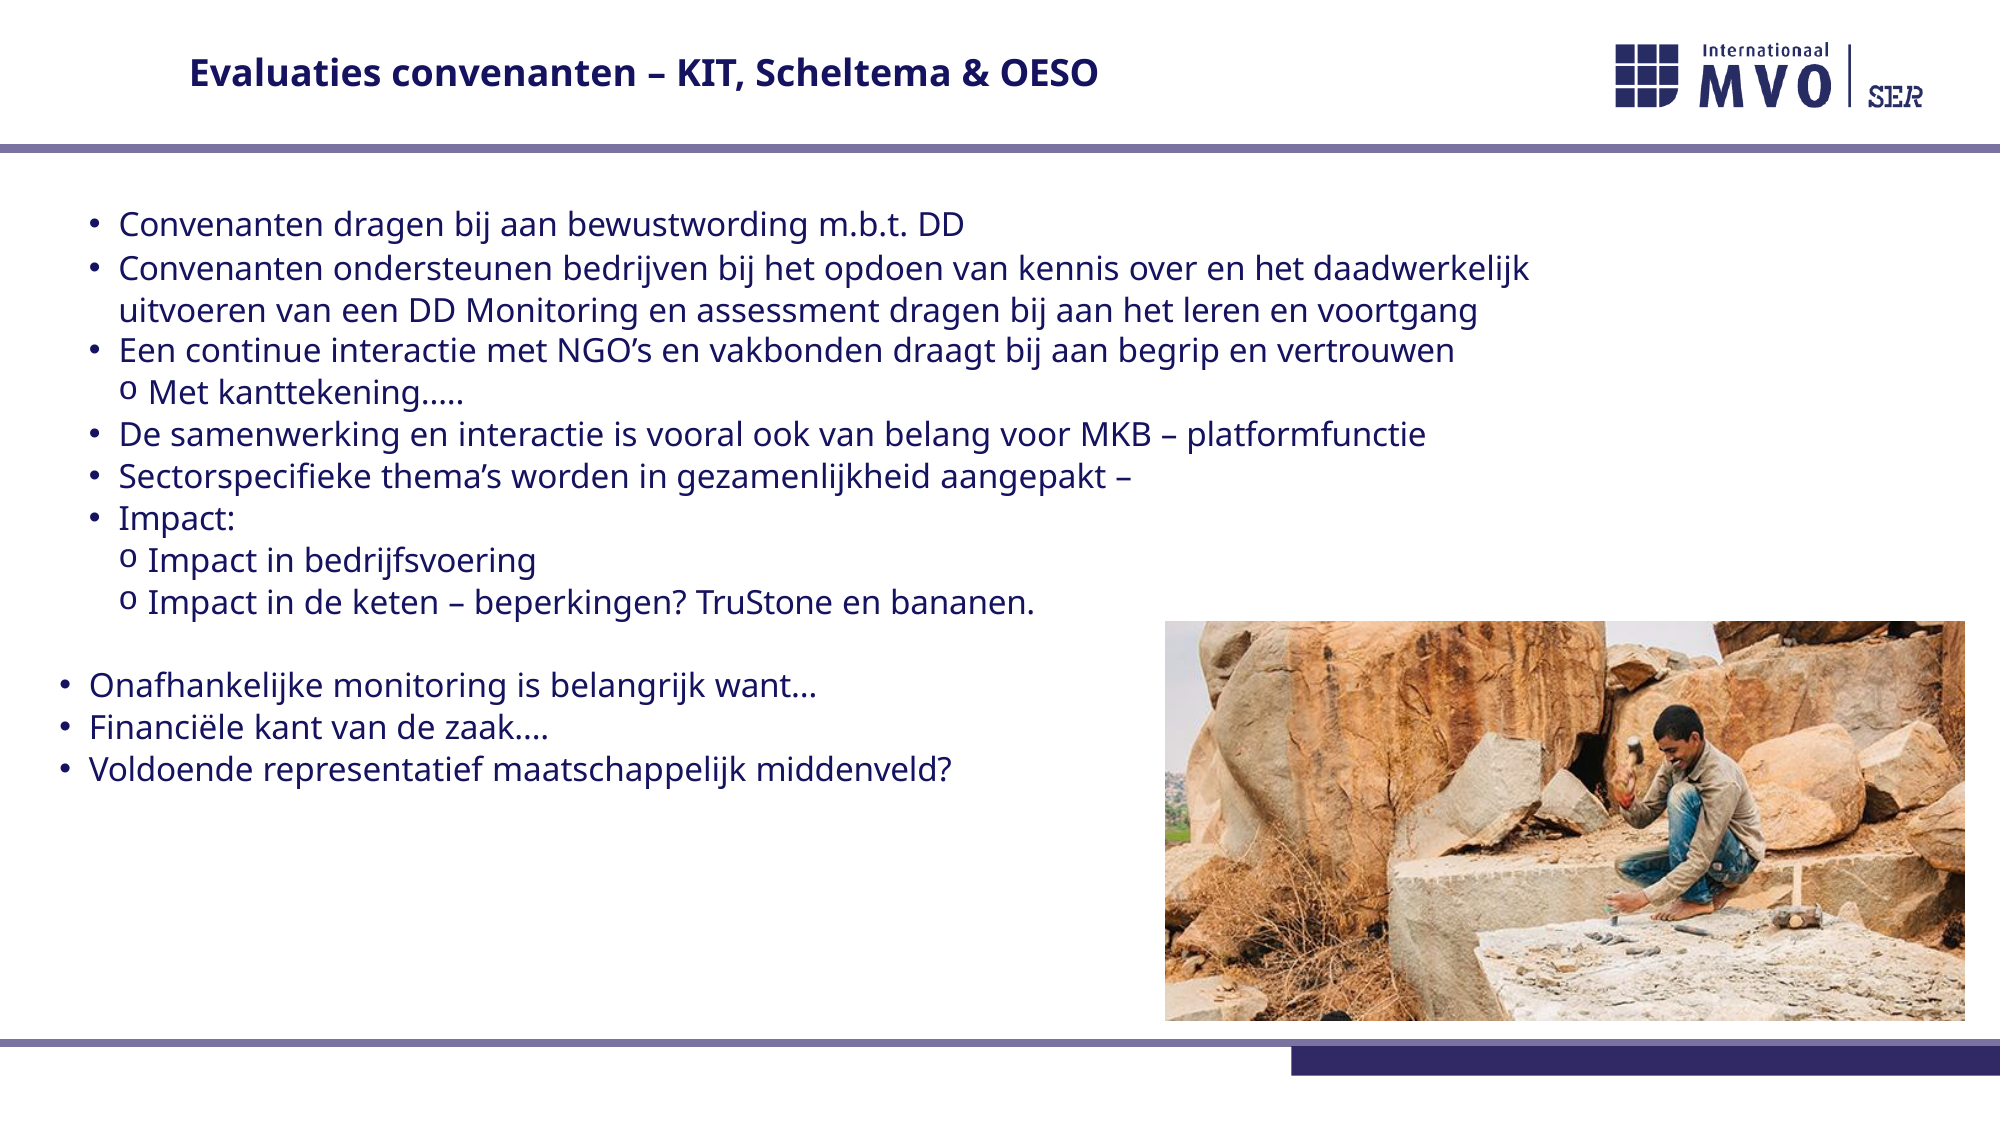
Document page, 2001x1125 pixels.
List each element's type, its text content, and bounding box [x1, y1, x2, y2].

picture [1615, 42, 1923, 108]
text_box Convenanten dragen bij aan bewustwording m.b.t. DD Convenanten ondersteunen bedrijven bij het opdoen van kennis over en het daadwerkelijk uitvoeren van een DD Monitoring en assessment dragen bij aan het leren en voortgang Een continue interactie met NGO’s en vakbonden draagt bij aan begrip en vertrouwen Met kanttekening….. De samenwerking en interactie is vooral ook van belang voor MKB – platformfunctie Sectorspecifieke thema’s worden in gezamenlijkheid aangepakt – Impact: Impact in bedrijfsvoering Impact in de keten – beperkingen? TruStone en bananen. Onafhankelijke monitoring is belangrijk want… Financiële kant van de zaak…. Voldoende representatief maatschappelijk middenveld? [57, 199, 1595, 788]
picture [1165, 621, 1965, 1021]
title Evaluaties convenanten – KIT, Scheltema & OESO [46, 37, 1386, 237]
